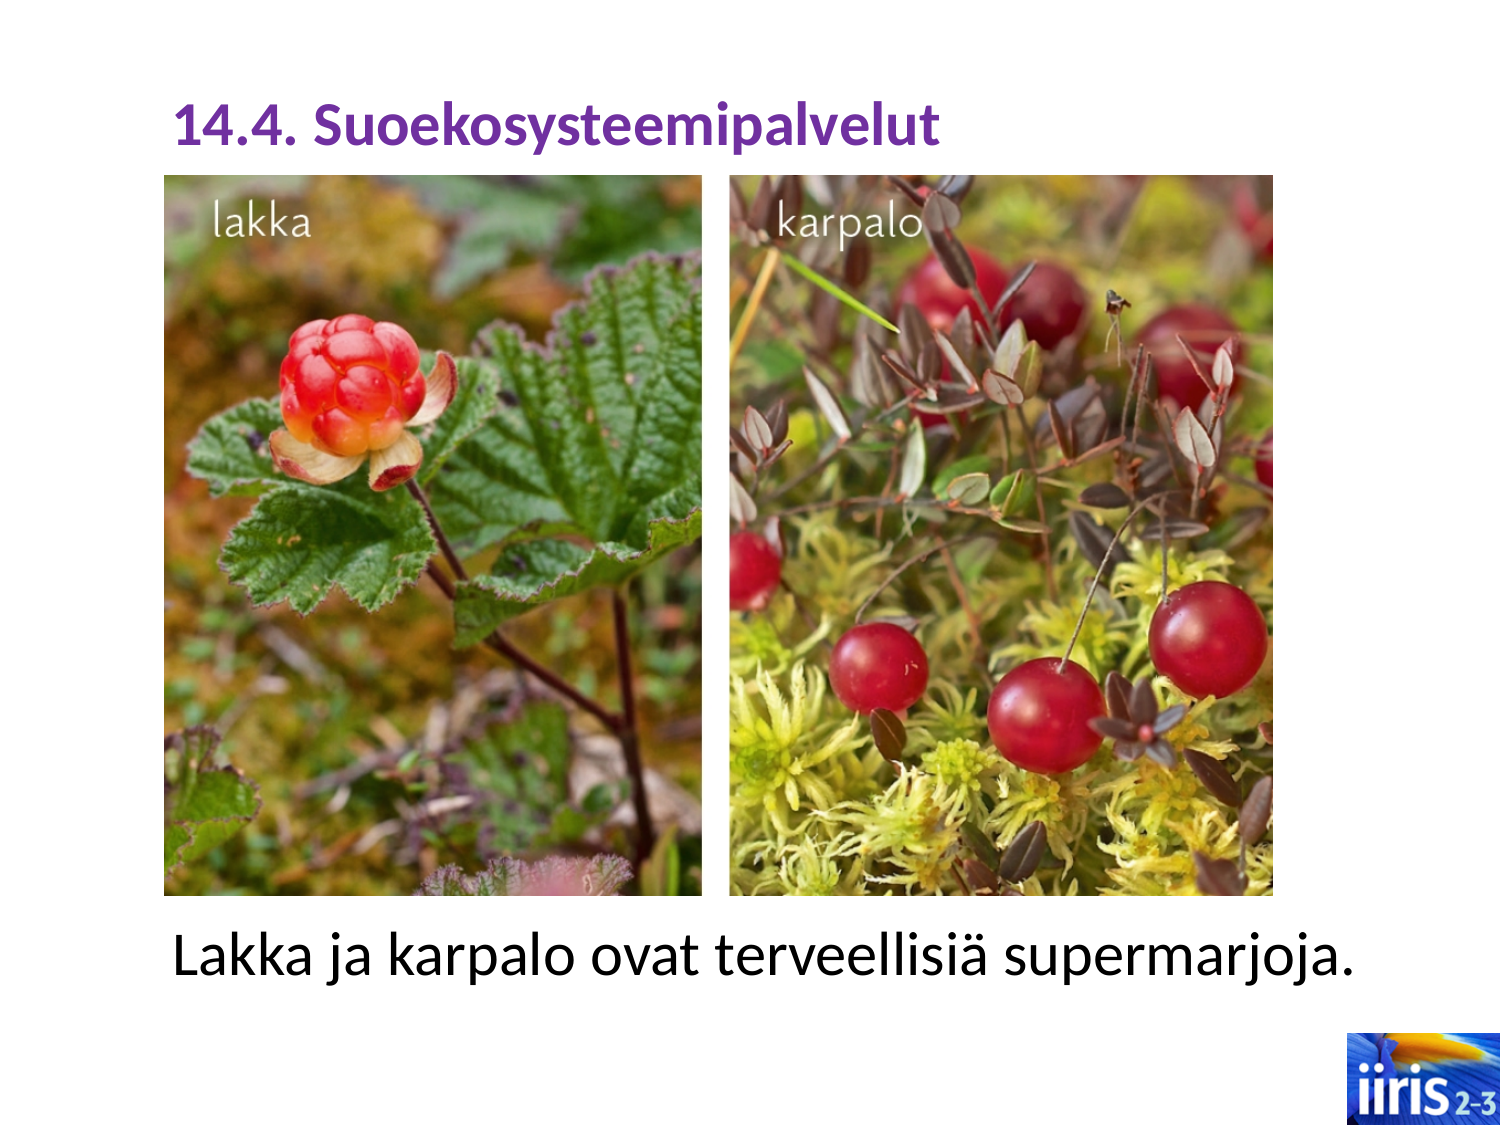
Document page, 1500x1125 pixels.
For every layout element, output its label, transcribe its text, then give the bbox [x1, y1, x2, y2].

picture [1347, 1033, 1500, 1125]
text_box 14.4. Suoekosysteemipalvelut [156, 75, 957, 166]
text_box Lakka ja karpalo ovat terveellisiä supermarjoja. [157, 905, 1373, 995]
picture [164, 175, 1273, 897]
